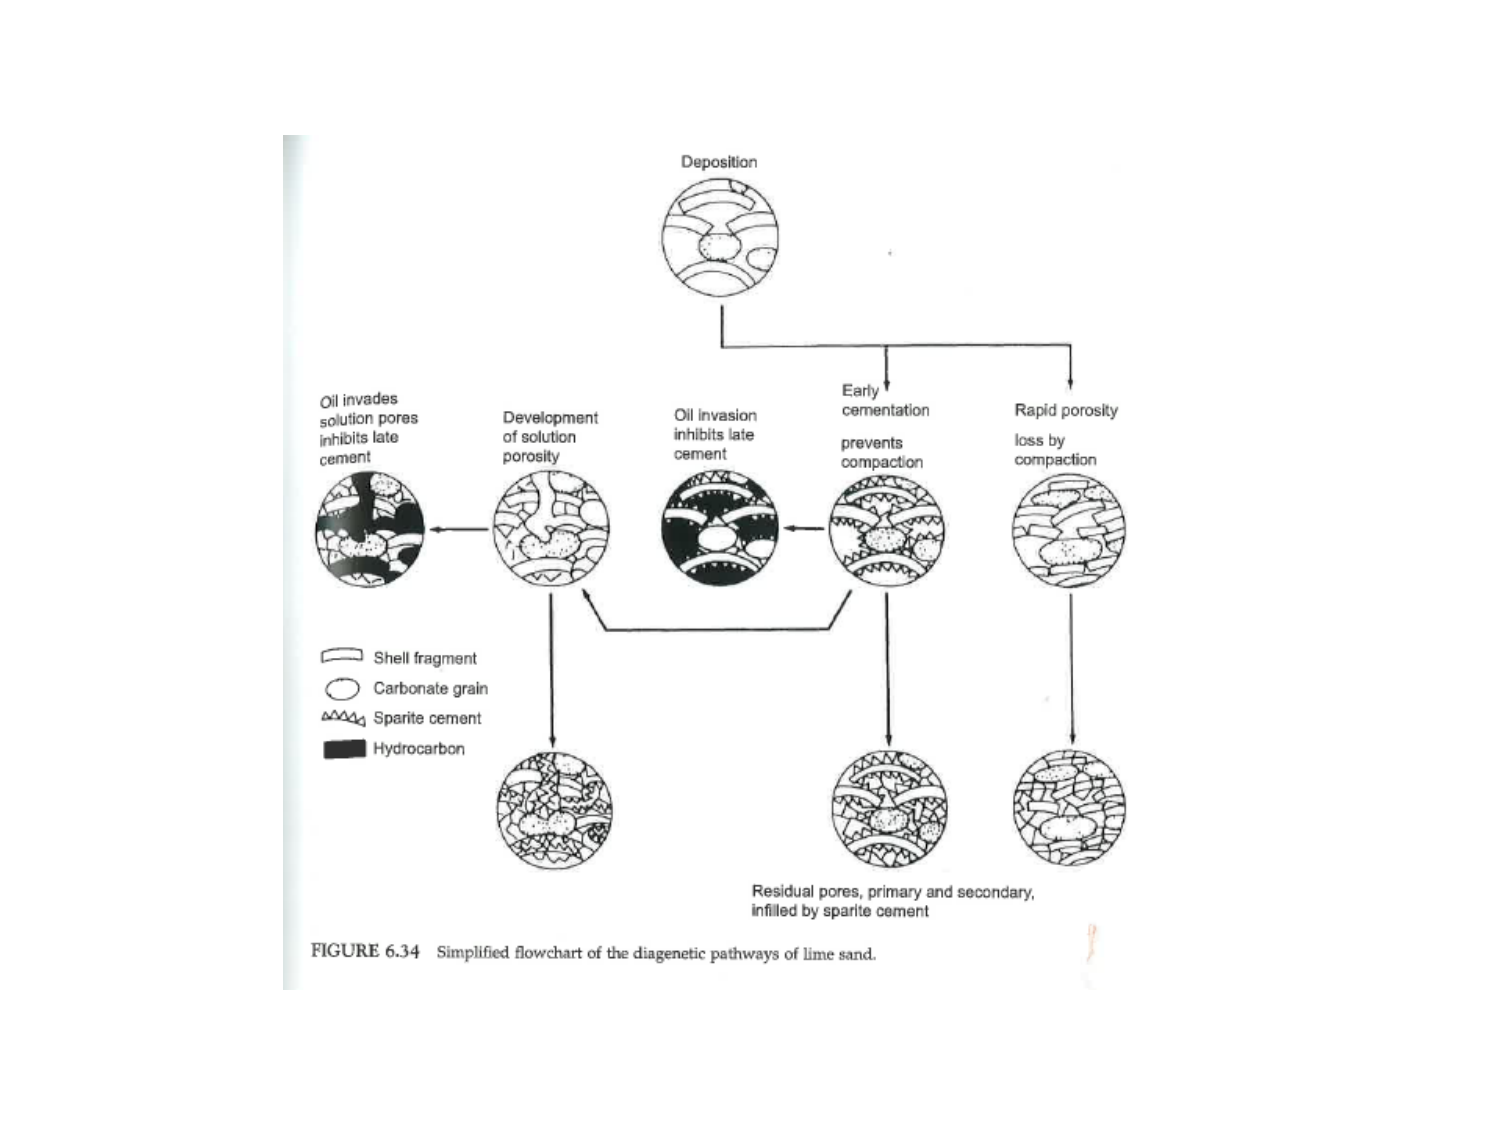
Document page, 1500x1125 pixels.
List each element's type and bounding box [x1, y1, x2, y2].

picture [283, 134, 1217, 991]
